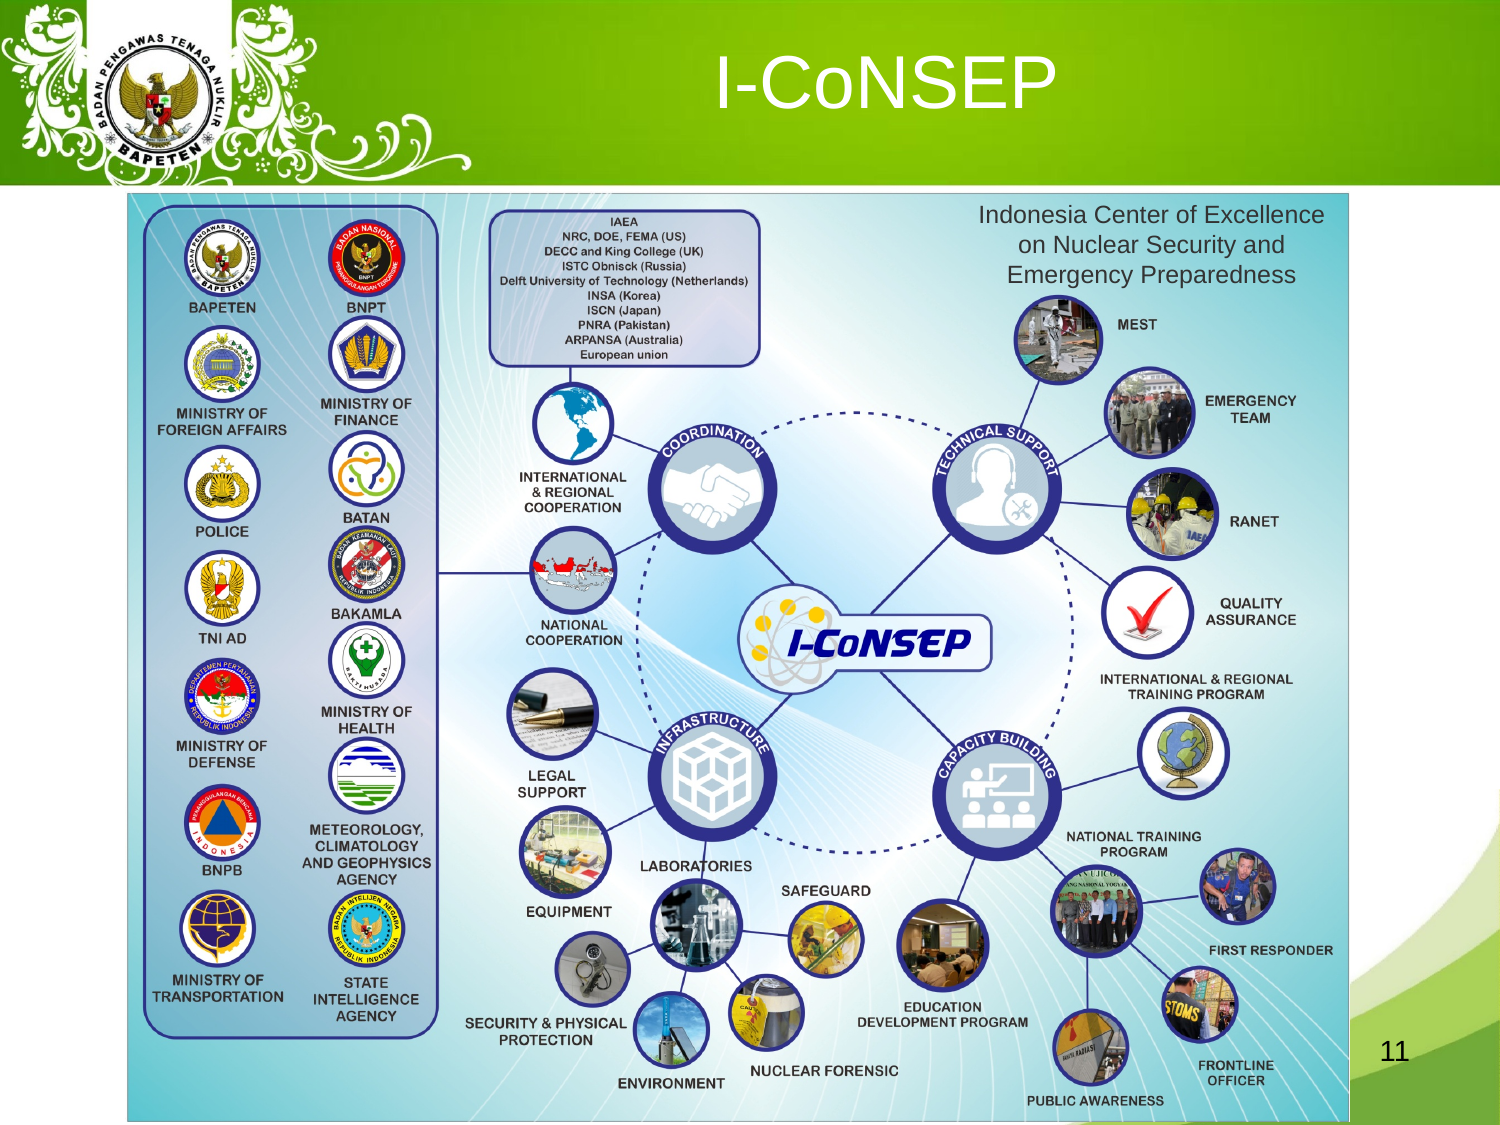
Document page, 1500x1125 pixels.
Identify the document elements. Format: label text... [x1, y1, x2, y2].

slide_number 11 [1358, 1024, 1425, 1103]
picture [0, 0, 1500, 1125]
title I-CoNSEP [348, 30, 1425, 127]
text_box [125, 191, 1354, 1122]
